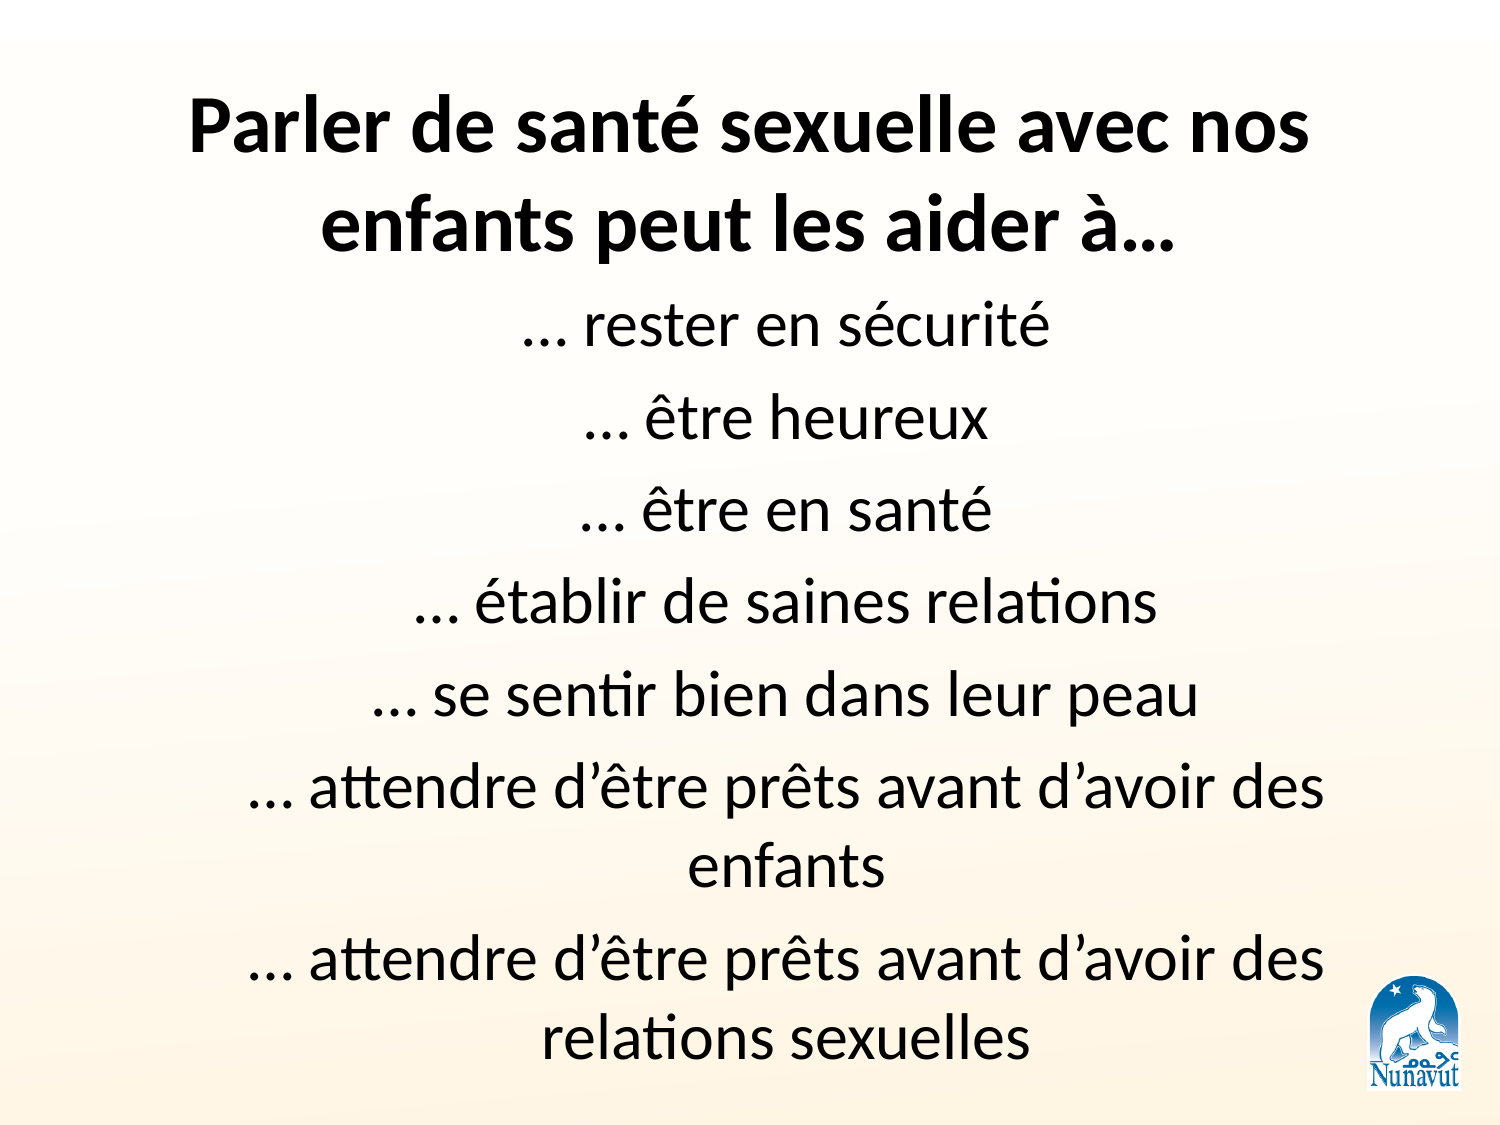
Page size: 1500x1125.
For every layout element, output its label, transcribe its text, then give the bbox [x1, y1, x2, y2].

picture [0, 0, 1500, 1125]
list Parler de santé sexuelle avec nos enfants peut les aider à… … rester en sécurité … être heureux … être en santé … établir de saines relations … se sentir bien dans leur peau … attendre d’être prêts avant d’avoir des enfants … attendre d’être prêts avant d’avoir des relations sexuelles [75, 62, 1425, 1083]
